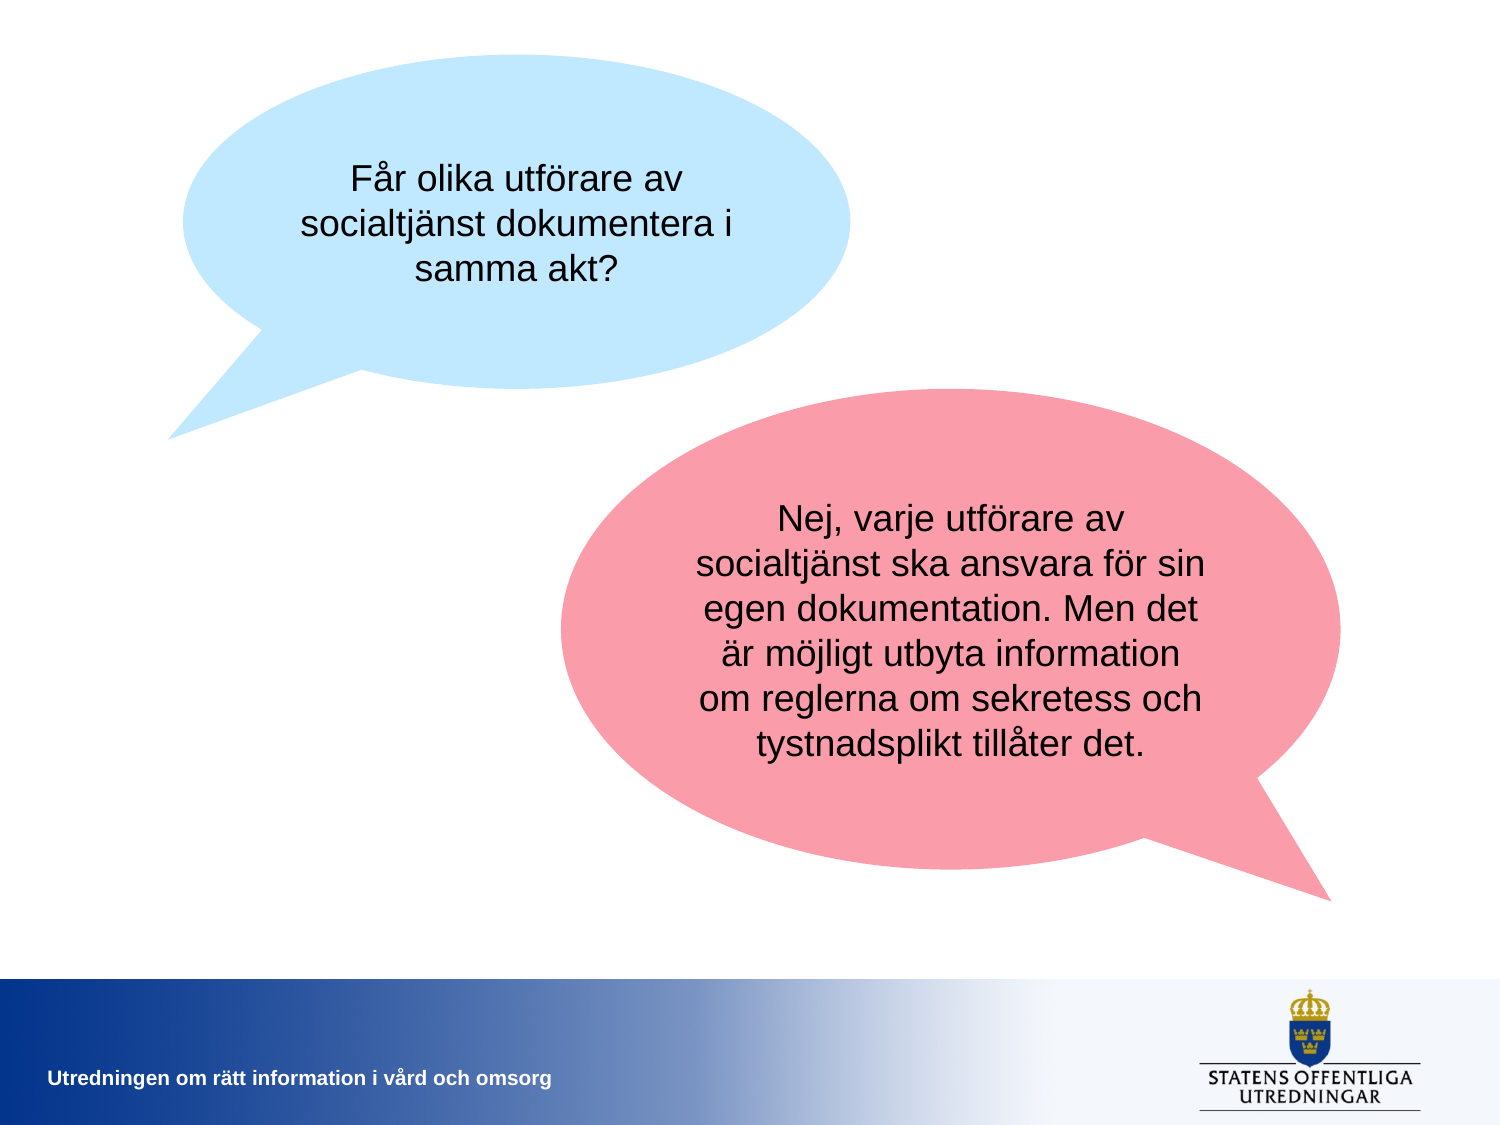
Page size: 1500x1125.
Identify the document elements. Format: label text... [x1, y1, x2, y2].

text_box Får olika utförare av socialtjänst dokumentera i samma akt? [165, 52, 853, 442]
picture [0, 979, 1500, 1125]
text_box Nej, varje utförare av socialtjänst ska ansvara för sin egen dokumentation. Men det är möjligt utbyta information om reglerna om sekretess och tystnadsplikt tillåter det. [558, 386, 1343, 904]
